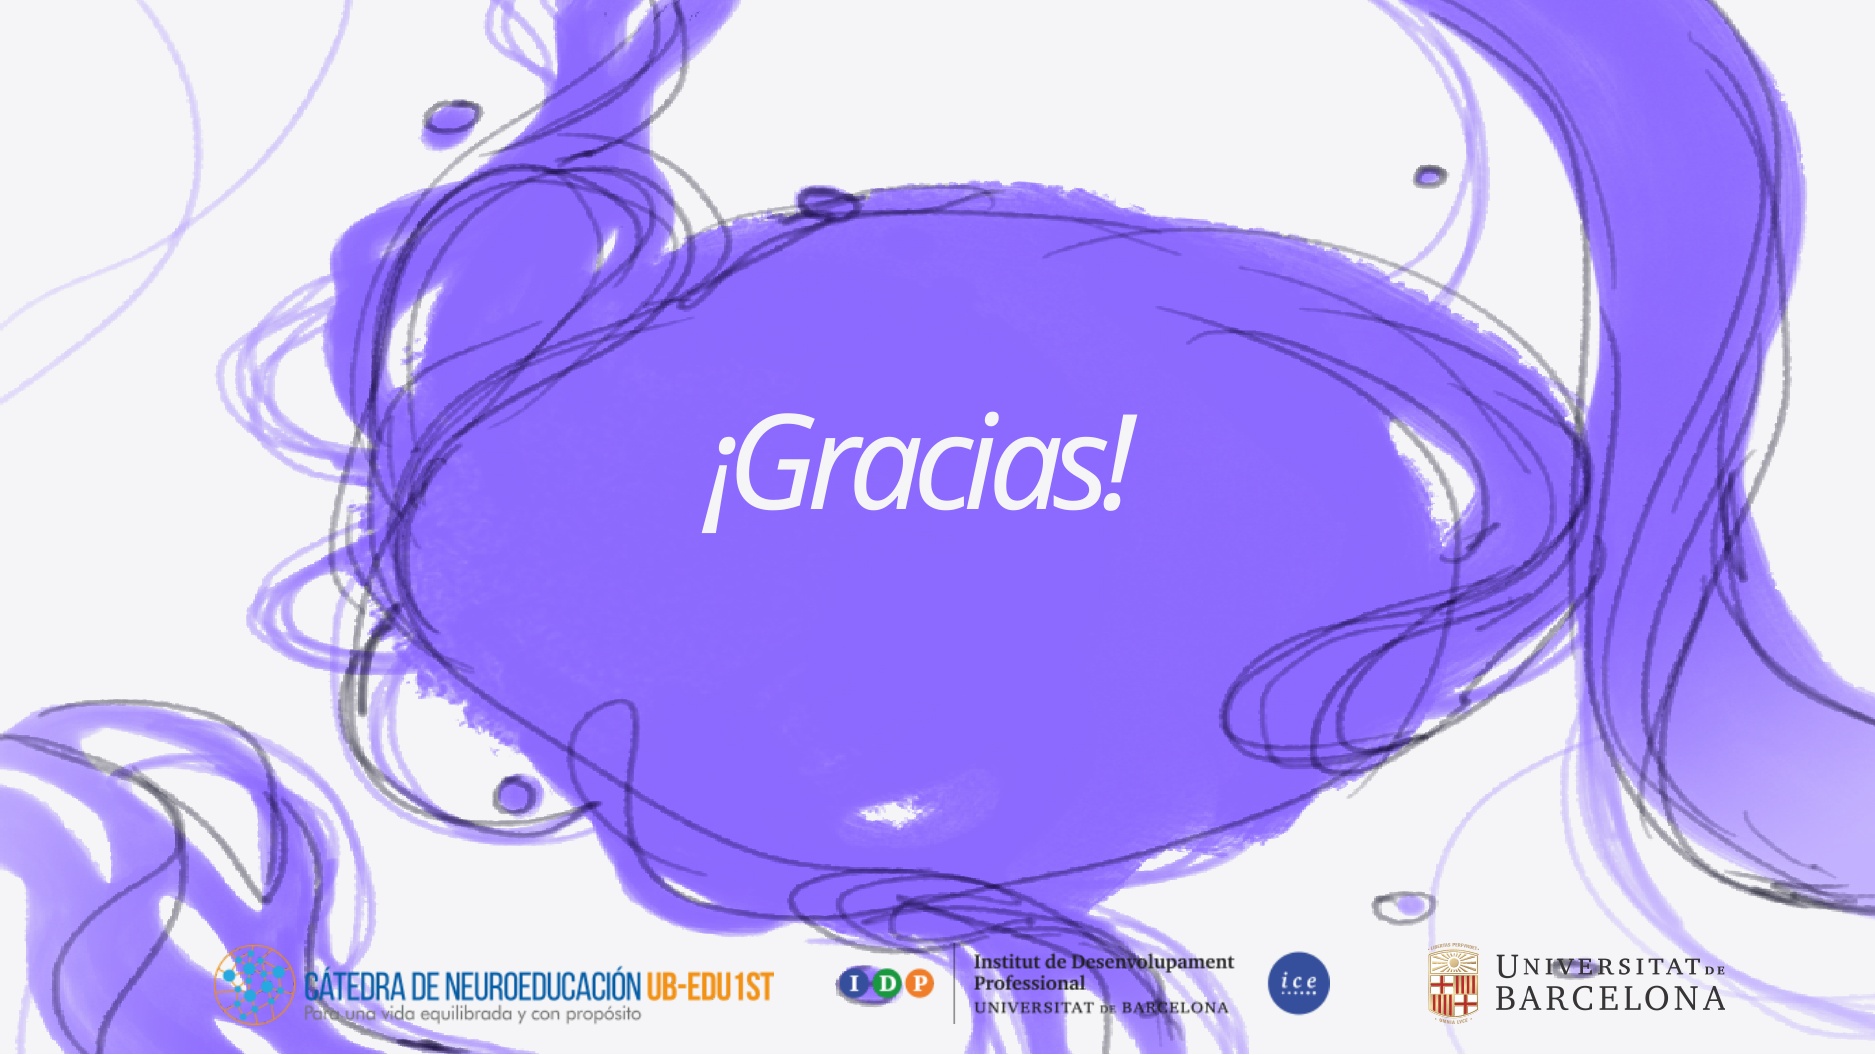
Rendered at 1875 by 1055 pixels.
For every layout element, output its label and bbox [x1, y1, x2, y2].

picture [0, 0, 1875, 1054]
text_box [213, 943, 1726, 1026]
